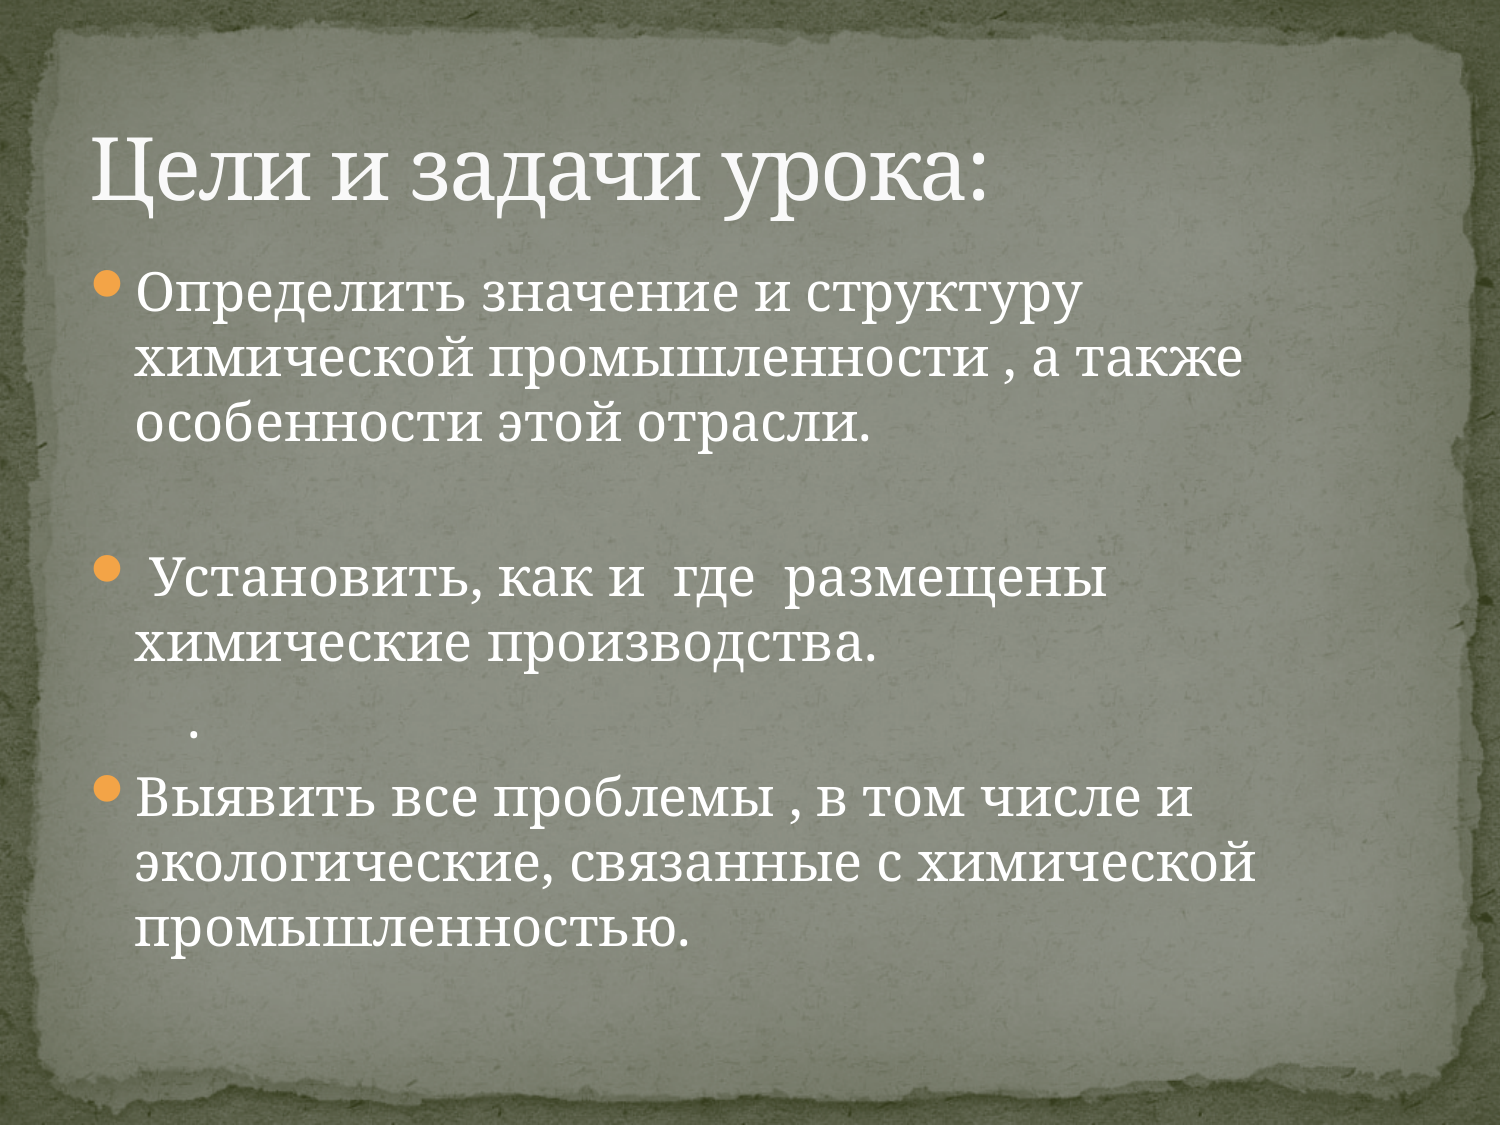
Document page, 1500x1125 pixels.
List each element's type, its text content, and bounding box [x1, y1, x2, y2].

list Определить значение и структуру химической промышленности , а также особенности этой отрасли. Установить, как и где размещены химические производства. . Выявить все проблемы , в том числе и экологические, связанные с химической промышленностью. [75, 249, 1425, 1000]
title Цели и задачи урока: [74, 24, 1425, 225]
